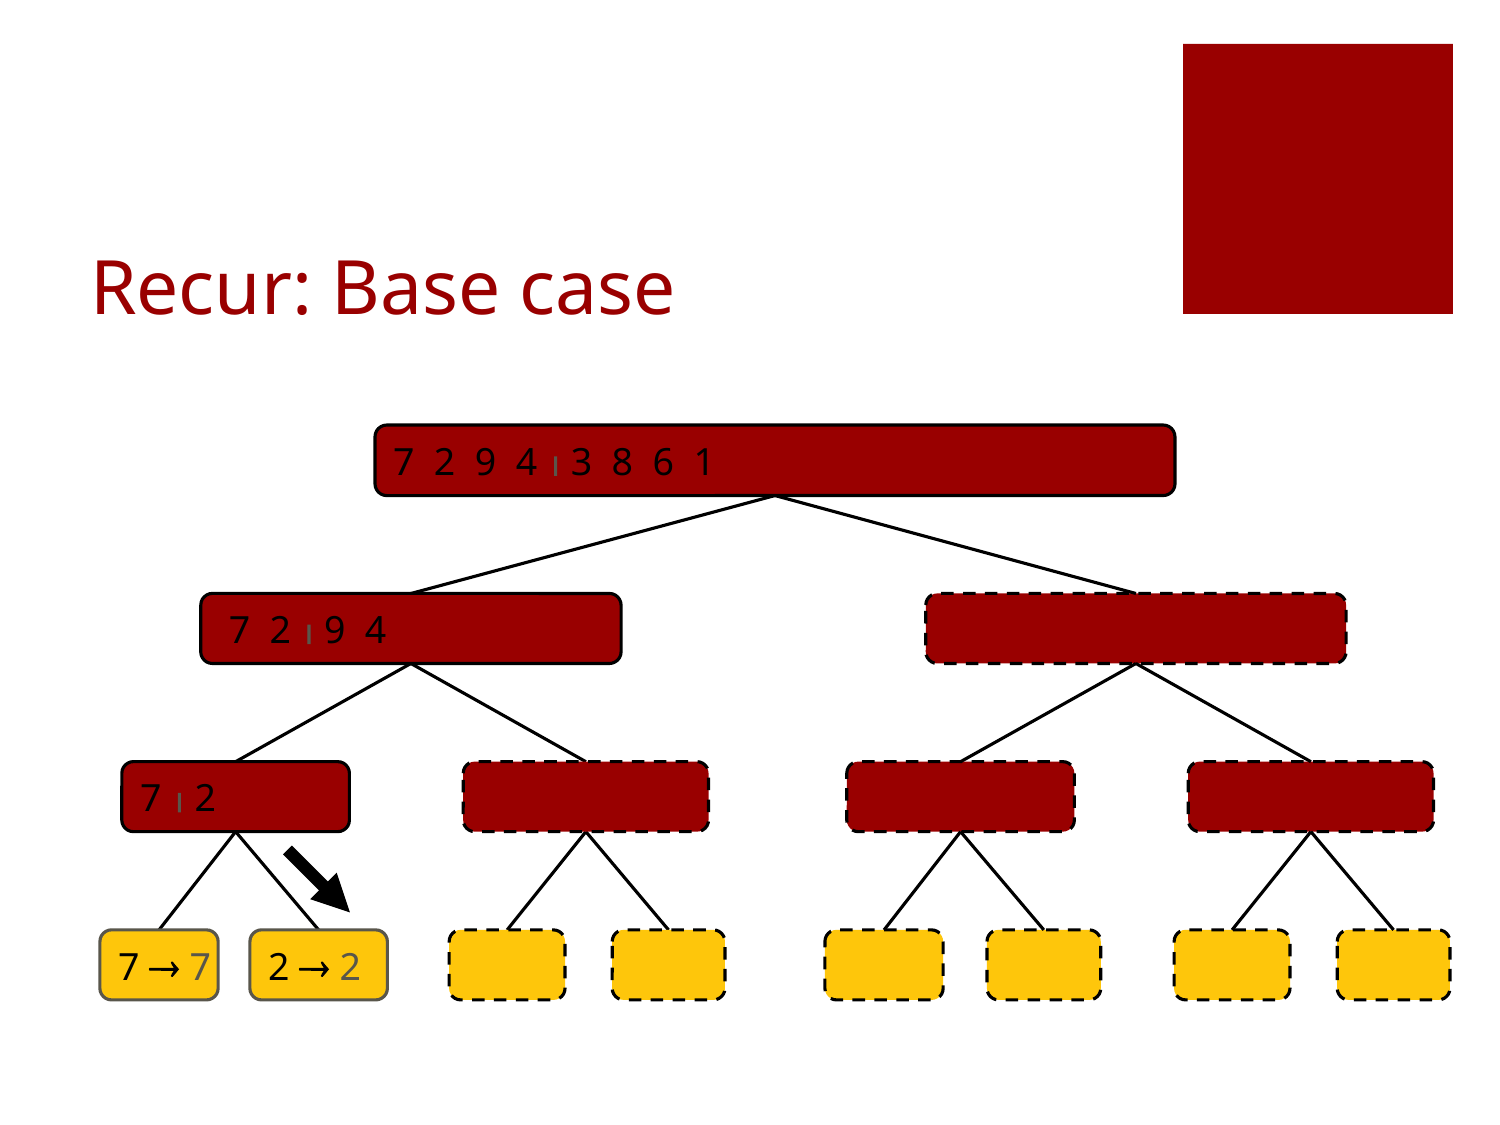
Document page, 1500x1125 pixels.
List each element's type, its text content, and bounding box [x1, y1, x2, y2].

text_box 3 8  3 8 [846, 761, 1075, 832]
title Recur: Base case [75, 149, 1143, 338]
text_box 3 8 6 1  1 3 8 6 [925, 593, 1347, 664]
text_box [883, 832, 960, 929]
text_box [506, 832, 585, 929]
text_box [235, 832, 320, 929]
text_box 6 1  1 6 [1188, 761, 1434, 832]
text_box 7 2 9 4  3 8 6 1  1 2 3 4 6 7 8 9 [375, 425, 1176, 496]
text_box 7  7 [99, 929, 219, 1000]
text_box 7  2  2 7 [121, 761, 350, 832]
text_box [960, 832, 1045, 929]
text_box 9 4  4 9 [463, 761, 709, 832]
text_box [960, 664, 1135, 761]
text_box 7 2  9 4  2 4 7 9 [200, 593, 622, 664]
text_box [1310, 832, 1395, 929]
text_box 3  3 [824, 929, 944, 1000]
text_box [585, 832, 670, 929]
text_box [1231, 832, 1310, 929]
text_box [410, 496, 774, 593]
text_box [410, 664, 587, 761]
text_box [320, 882, 350, 913]
text_box 6  6 [1174, 929, 1291, 1000]
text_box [158, 832, 235, 929]
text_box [774, 496, 1137, 593]
text_box 9  9 [449, 929, 566, 1000]
text_box 8  8 [986, 929, 1101, 1000]
text_box 1  1 [1337, 929, 1450, 1000]
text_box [235, 664, 410, 761]
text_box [1135, 664, 1312, 761]
text_box 2  2 [249, 929, 388, 1000]
text_box 4  4 [612, 929, 725, 1000]
